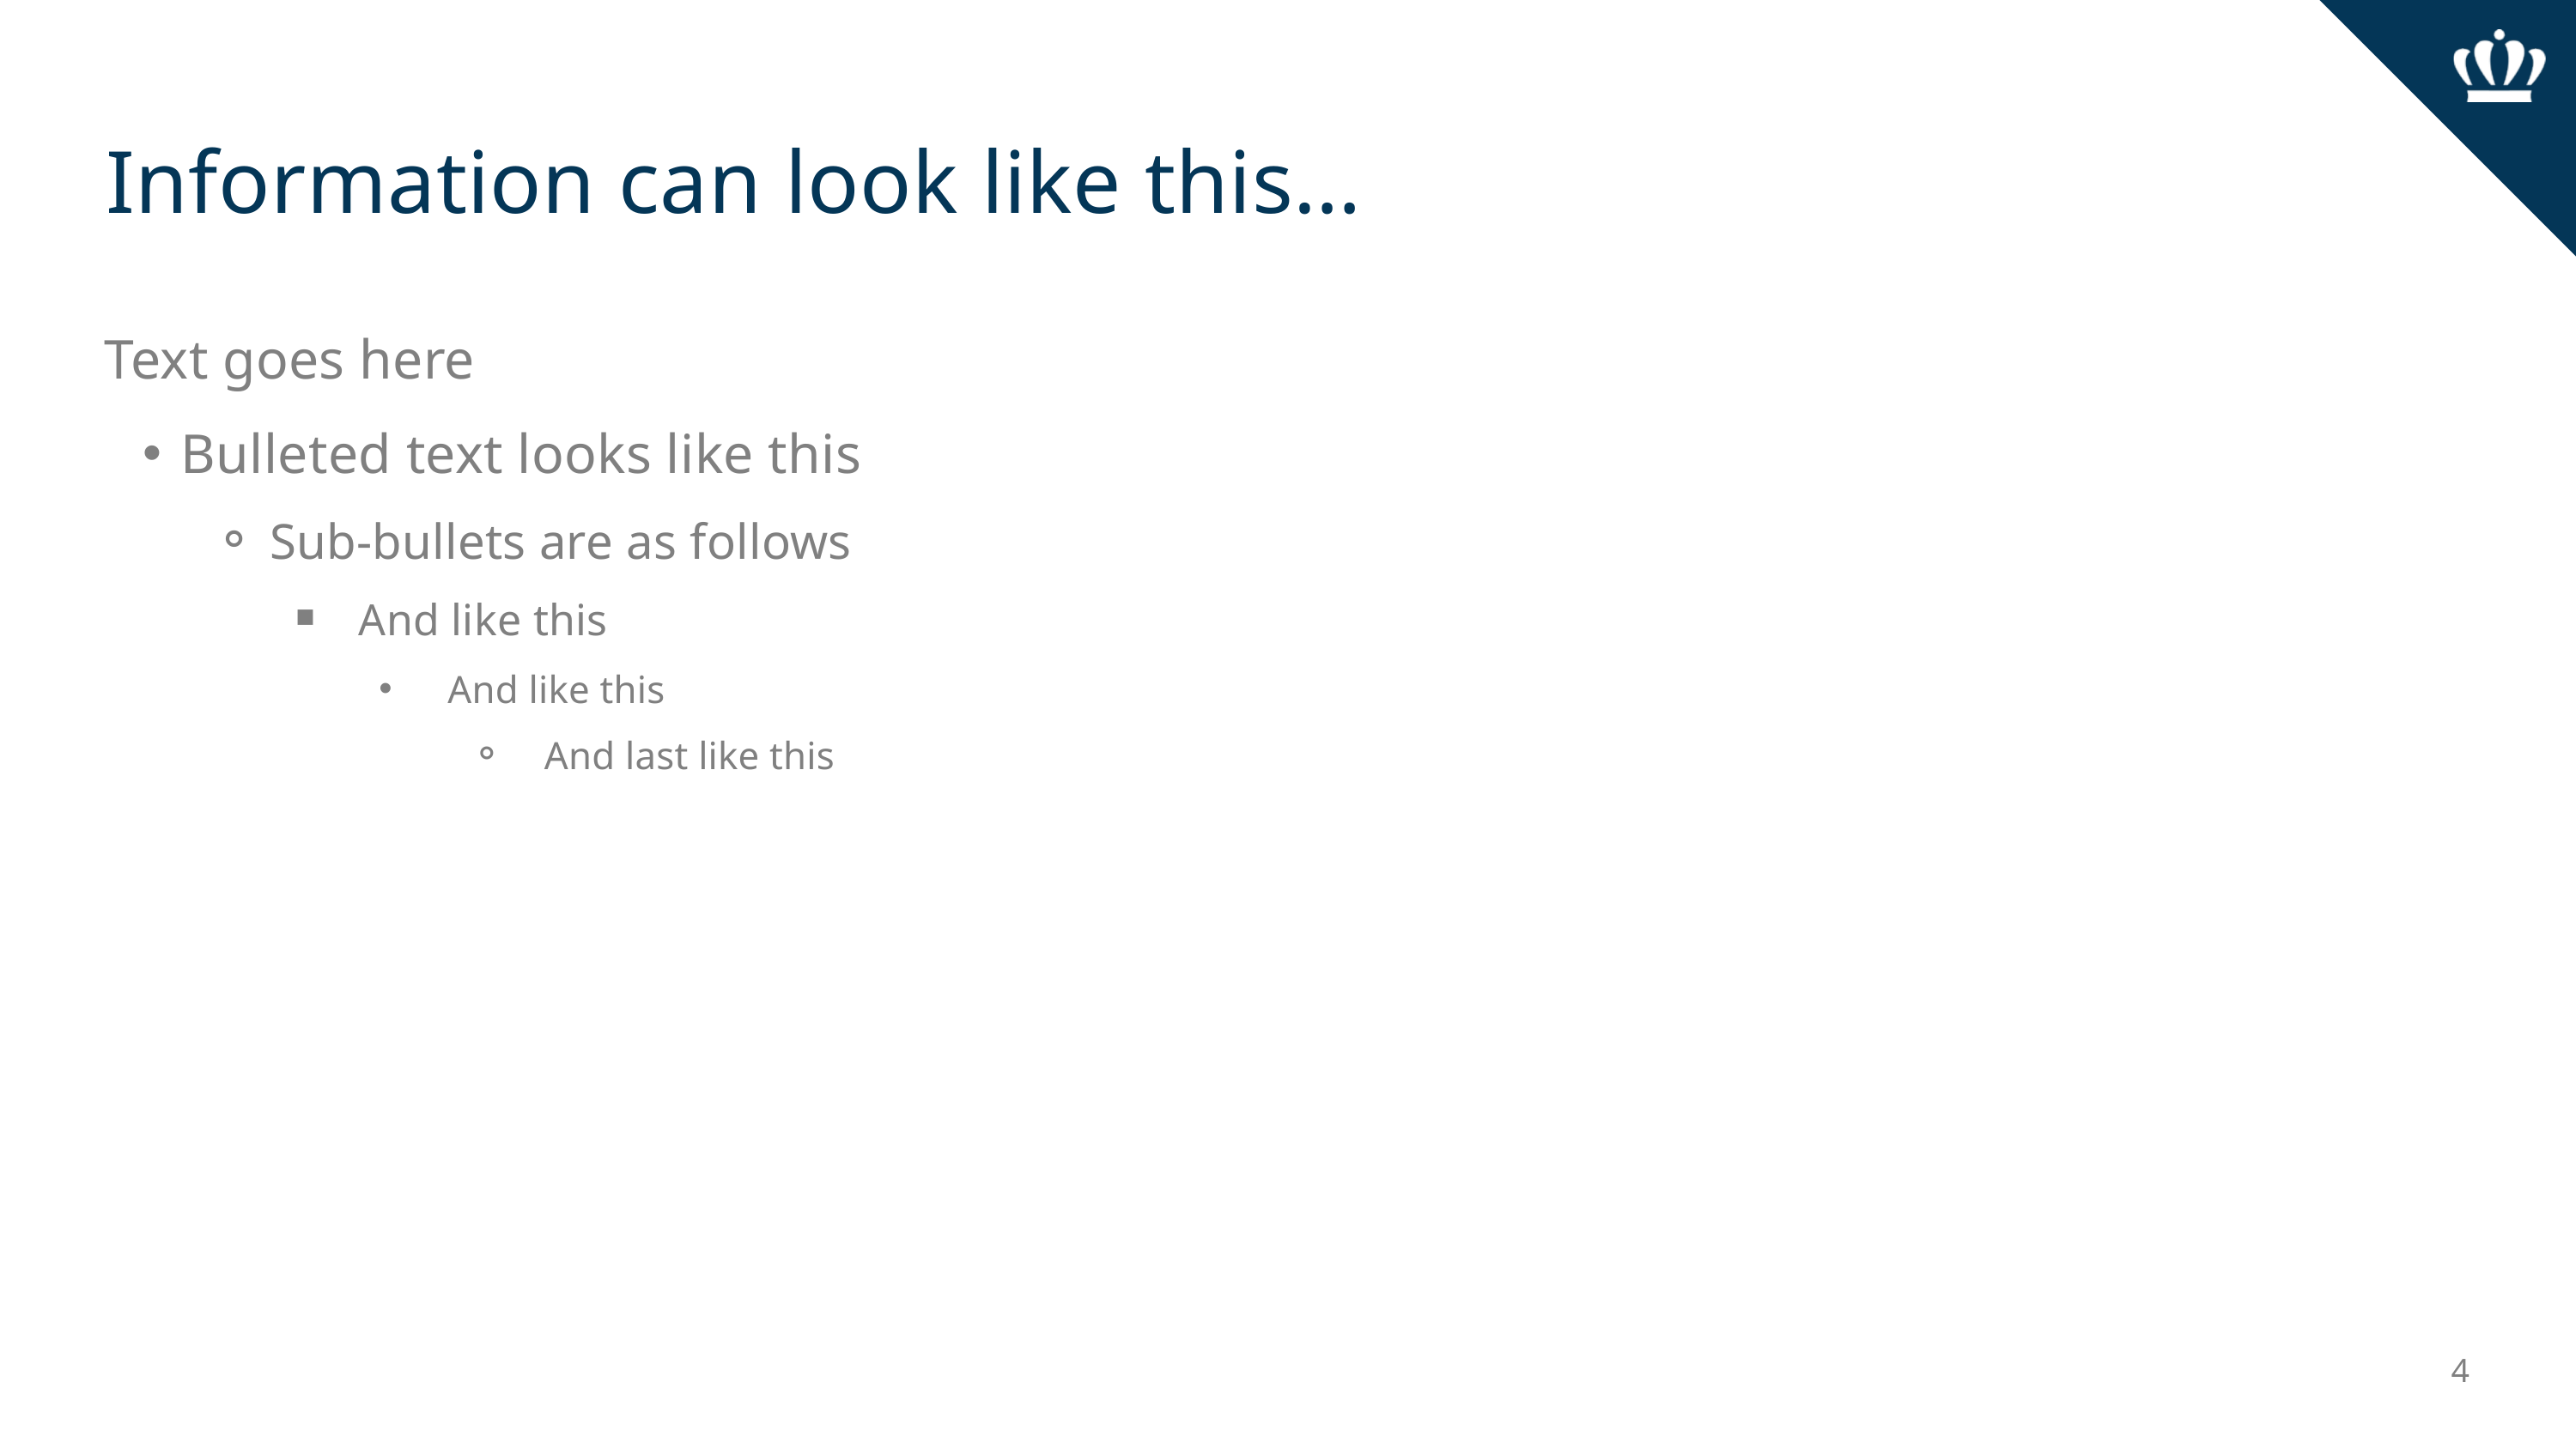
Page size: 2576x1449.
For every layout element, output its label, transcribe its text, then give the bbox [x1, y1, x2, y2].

text_box Information can look like this… [106, 137, 2313, 231]
text_box 4 [1916, 1350, 2470, 1390]
text_box Text goes here Bulleted text looks like this Sub-bullets are as follows And like this And like this And last like this [104, 294, 2470, 871]
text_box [2318, 0, 2576, 259]
